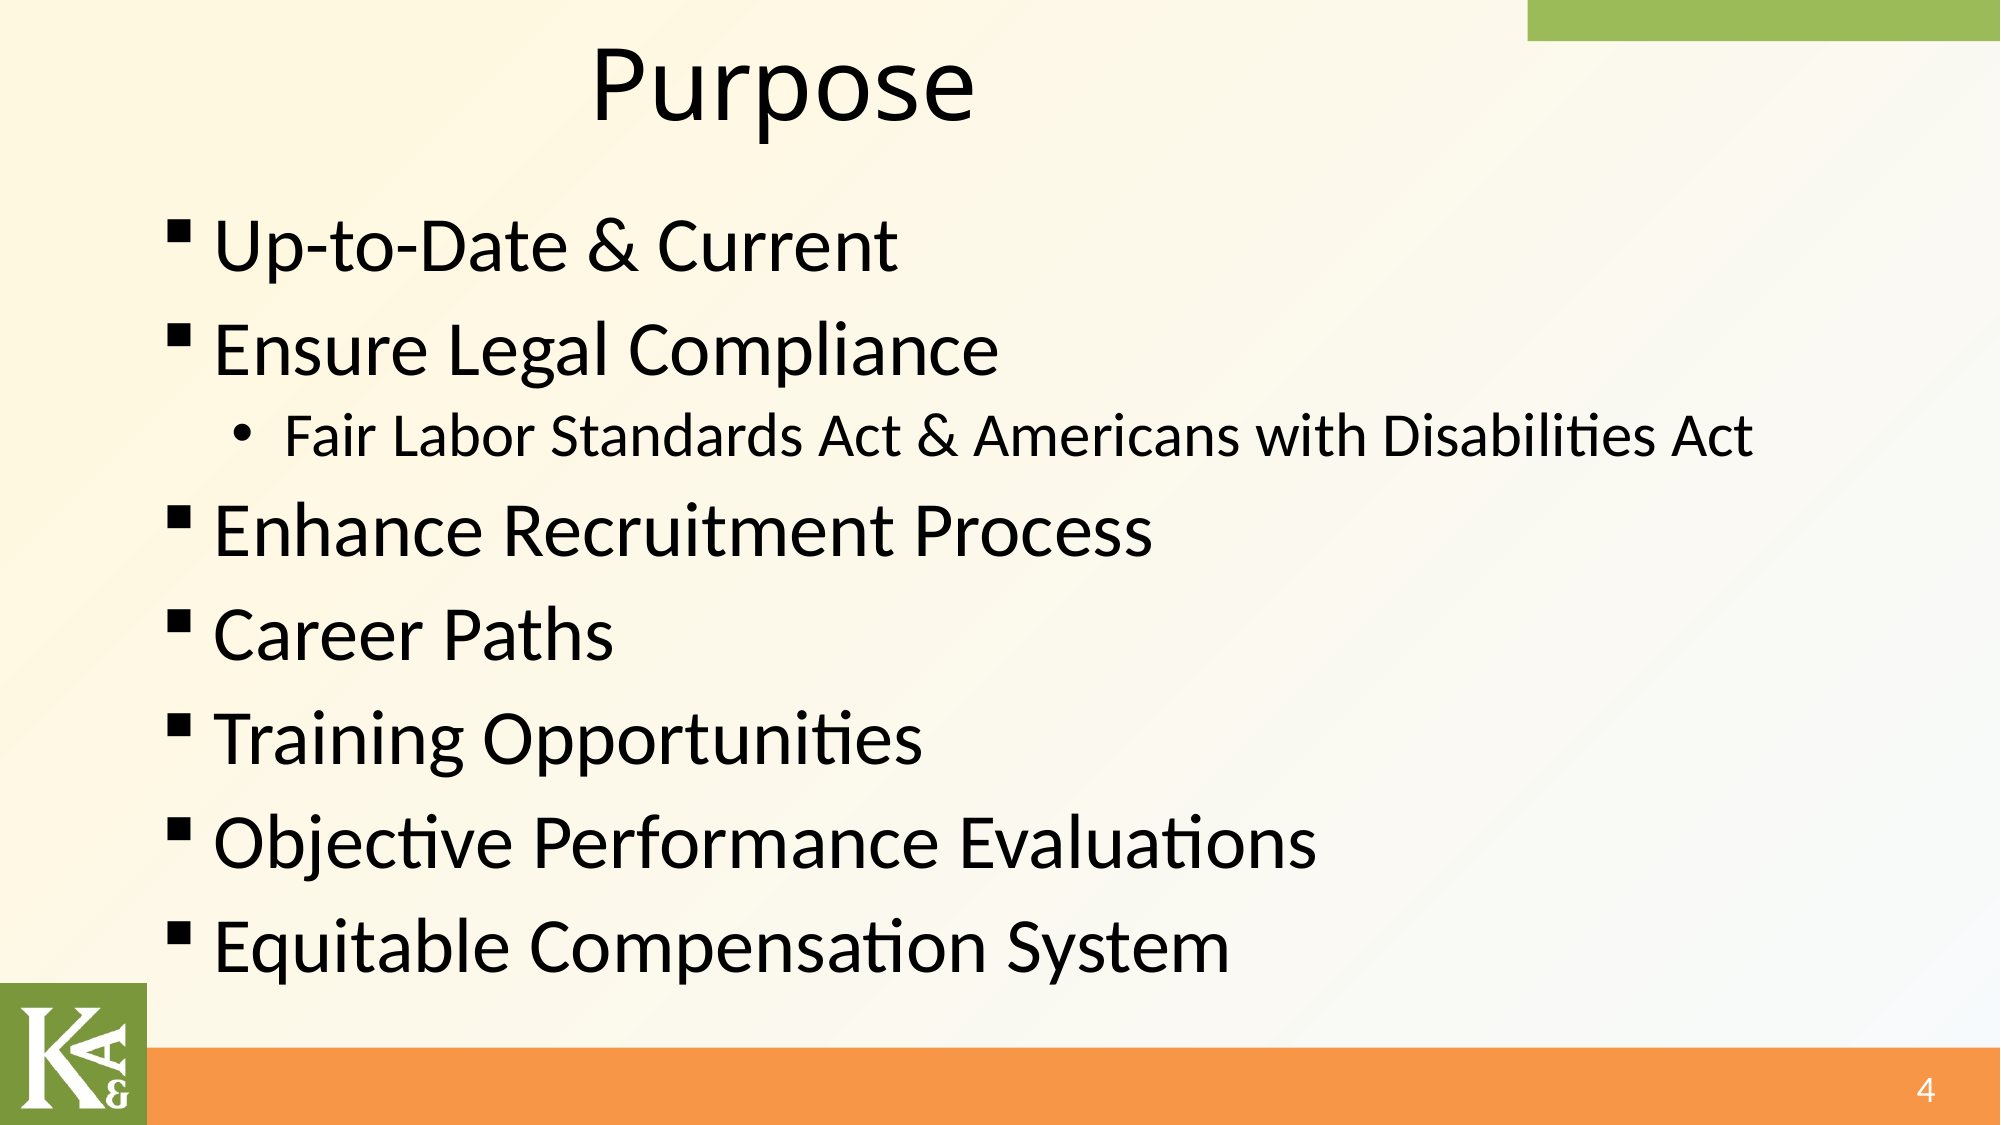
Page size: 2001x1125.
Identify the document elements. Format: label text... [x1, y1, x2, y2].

text_box [1527, 0, 2000, 42]
text_box Up-to-Date & Current Ensure Legal Compliance Fair Labor Standards Act & Americans with Disabilities Act Enhance Recruitment Process Career Paths Training Opportunities Objective Performance Evaluations Equitable Compensation System [146, 196, 1904, 1002]
picture [0, 983, 147, 1125]
text_box Purpose [33, 13, 1533, 148]
text_box [147, 1047, 2000, 1125]
slide_number 4 [1500, 1057, 1951, 1118]
